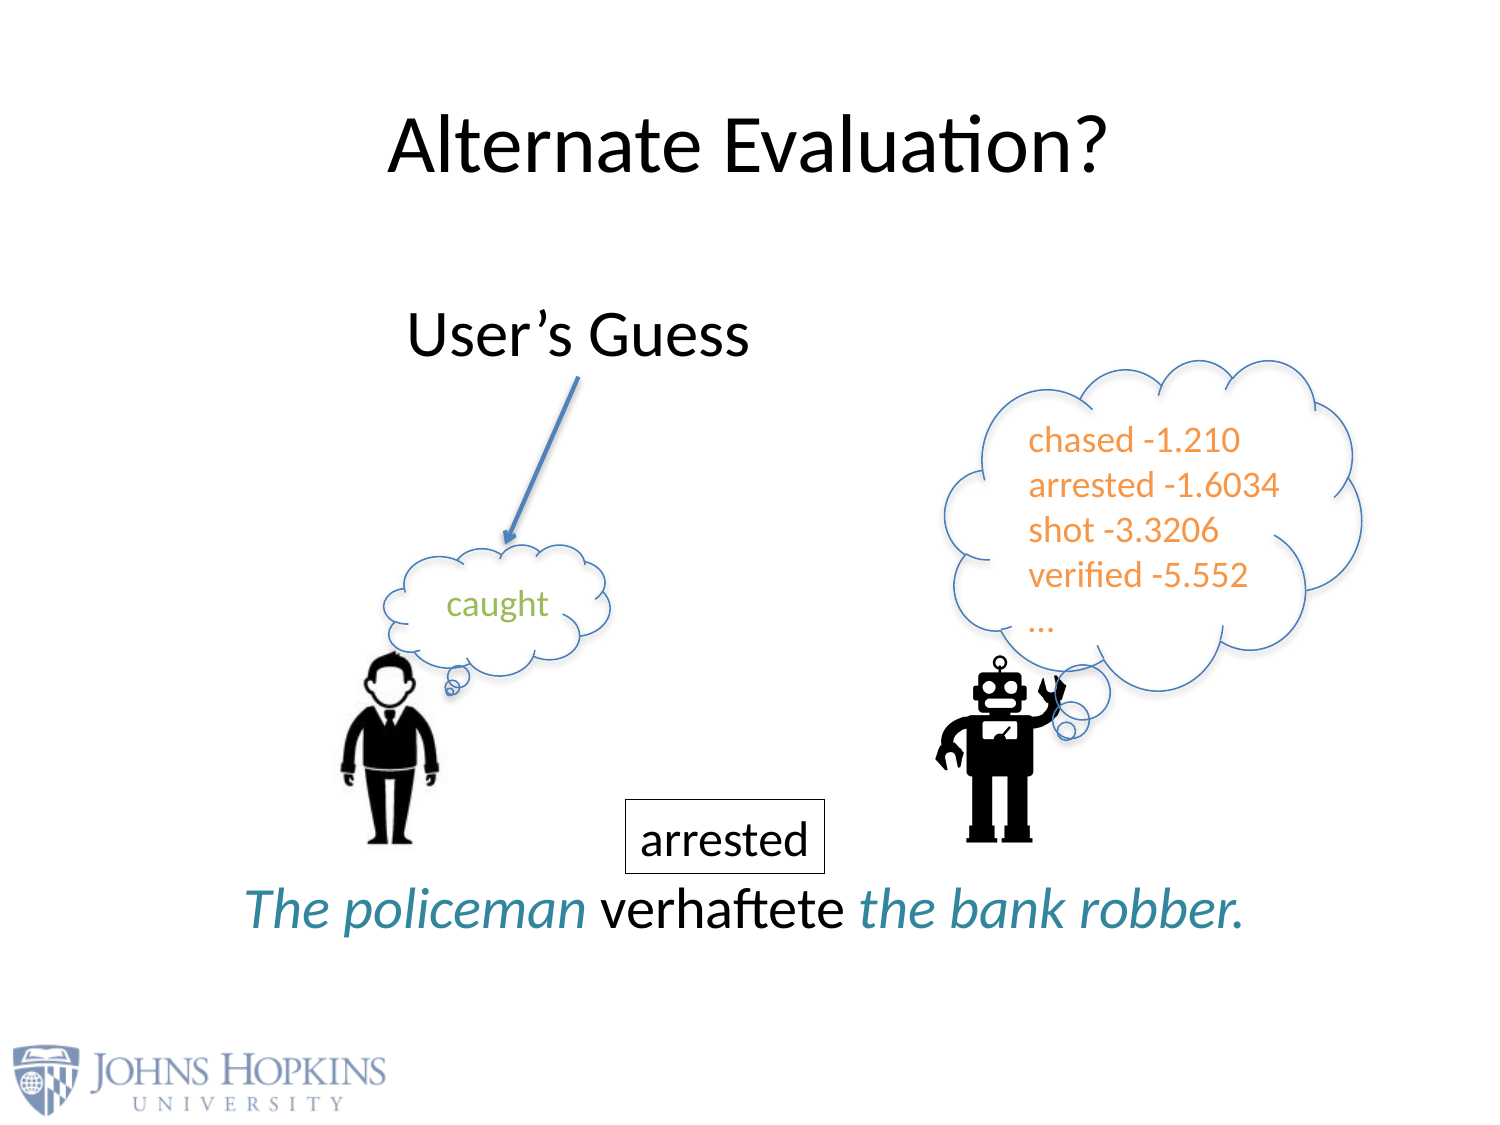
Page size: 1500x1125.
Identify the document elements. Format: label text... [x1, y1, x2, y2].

text_box caught [431, 572, 565, 632]
picture [274, 632, 506, 864]
text_box arrested [625, 799, 825, 874]
text_box [943, 359, 1363, 692]
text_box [504, 377, 579, 545]
text_box chased -1.210 arrested -1.6034 shot -3.3206 verified -5.552 … [1287, 576, 1349, 647]
title Alternate Evaluation? [75, 45, 1425, 233]
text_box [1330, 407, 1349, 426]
text_box [1104, 673, 1112, 711]
text_box [382, 547, 611, 676]
text_box The policeman verhaftete the bank robber. [229, 862, 1271, 948]
picture [906, 652, 1100, 846]
text_box User’s Guess [383, 281, 774, 377]
